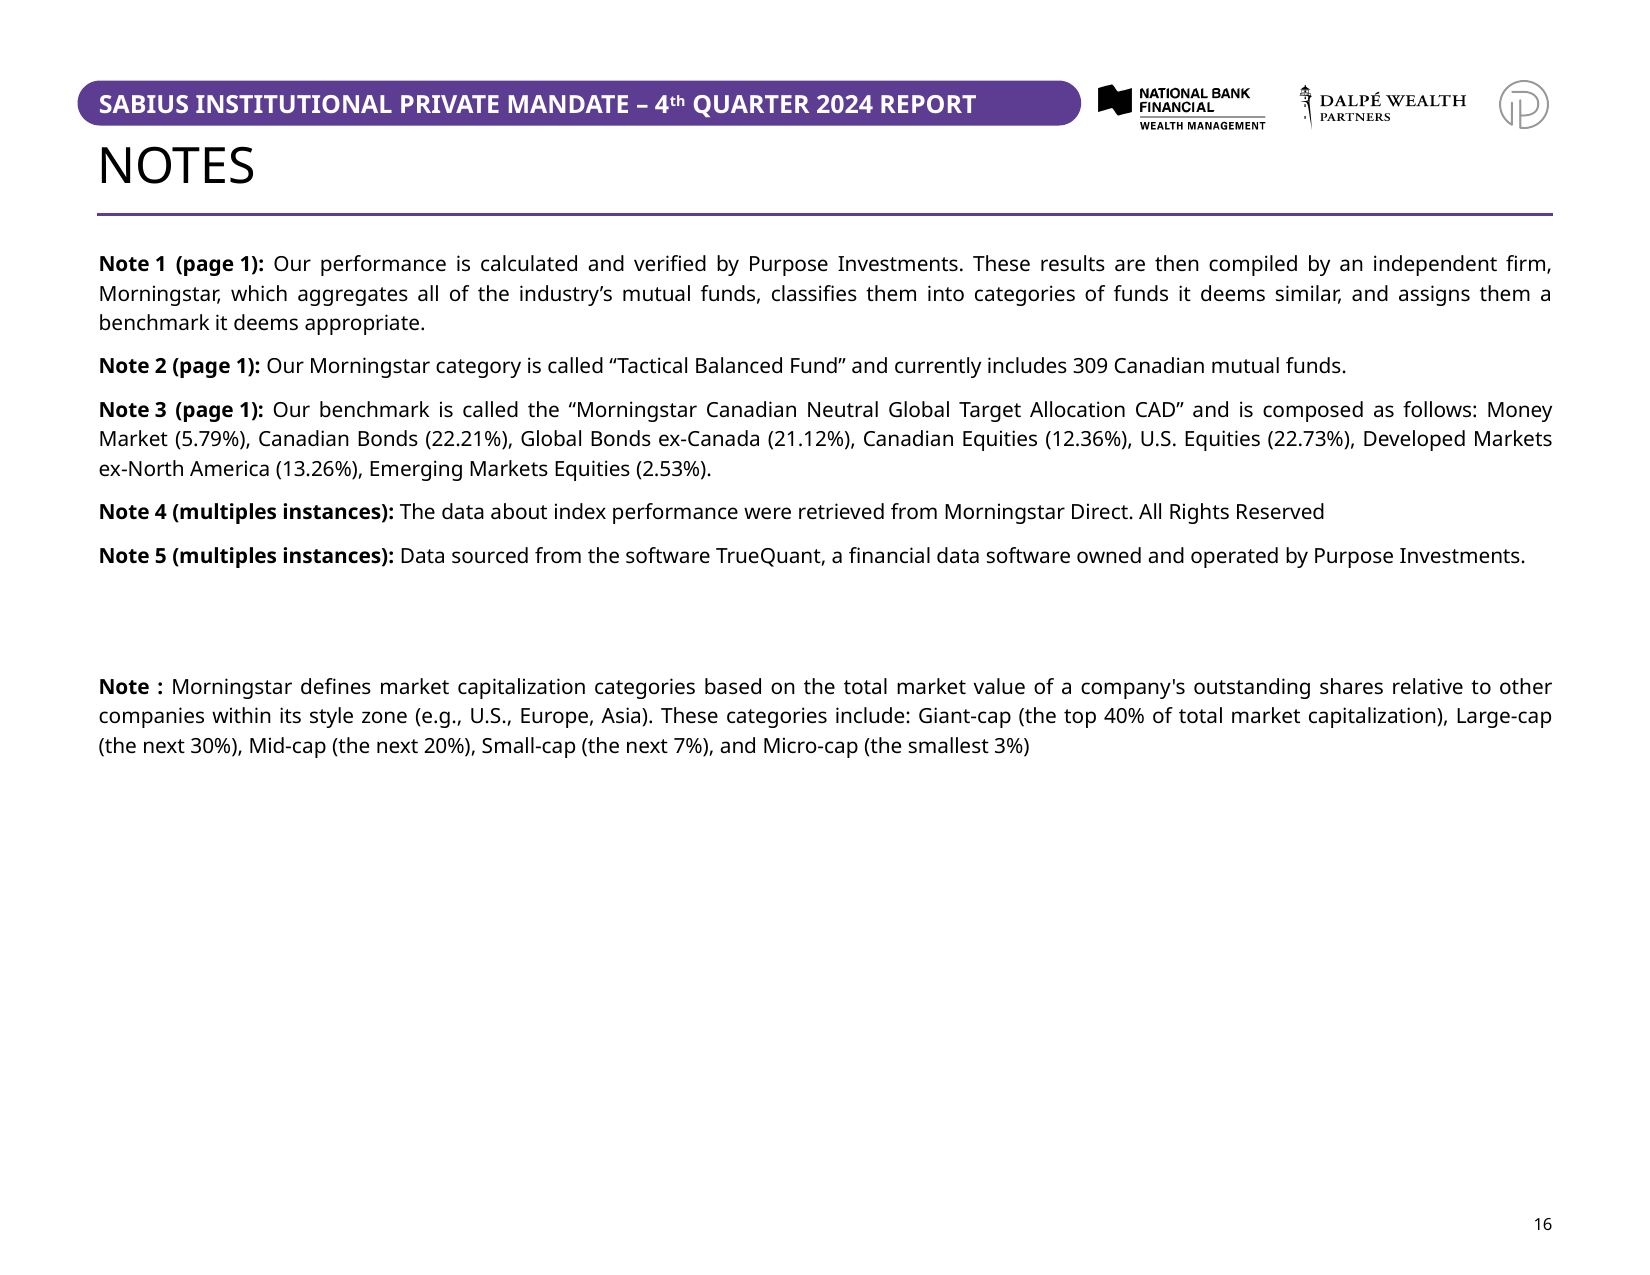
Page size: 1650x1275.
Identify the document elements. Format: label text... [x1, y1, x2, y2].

table_cell Everus Construction Group (new position) [1495, 76, 1553, 133]
list Note 1 (page 1): Our performance is calculated and verified by Purpose Investments. These results are then compiled by an independent firm, Morningstar, which aggregates all of the industry’s mutual funds, classifies them into categories of funds it deems similar, and assigns them a benchmark it deems appropriate. Note 2 (page 1): Our Morningstar category is called “Tactical Balanced Fund” and currently includes 309 Canadian mutual funds. Note 3 (page 1): Our benchmark is called the “Morningstar Canadian Neutral Global Target Allocation CAD” and is composed as follows: Money Market (5.79%), Canadian Bonds (22.21%), Global Bonds ex-Canada (21.12%), Canadian Equities (12.36%), U.S. Equities (22.73%), Developed Markets ex-North America (13.26%), Emerging Markets Equities (2.53%). Note 4 (multiples instances): The data about index performance were retrieved from Morningstar Direct. All Rights Reserved Note 5 (multiples instances): Data sourced from the software TrueQuant, a financial data software owned and operated by Purpose Investments. Note : Morningstar defines market capitalization categories based on the total market value of a company's outstanding shares relative to other companies within its style zone (e.g., U.S., Europe, Asia). These categories include: Giant-cap (the top 40% of total market capitalization), Large-cap (the next 30%), Mid-cap (the next 20%), Small-cap (the next 7%), and Micro-cap (the smallest 3%) [97, 246, 1553, 1140]
picture [1081, 74, 1483, 140]
title NOTES [97, 140, 1553, 195]
slide_number 17 [1181, 1214, 1553, 1236]
